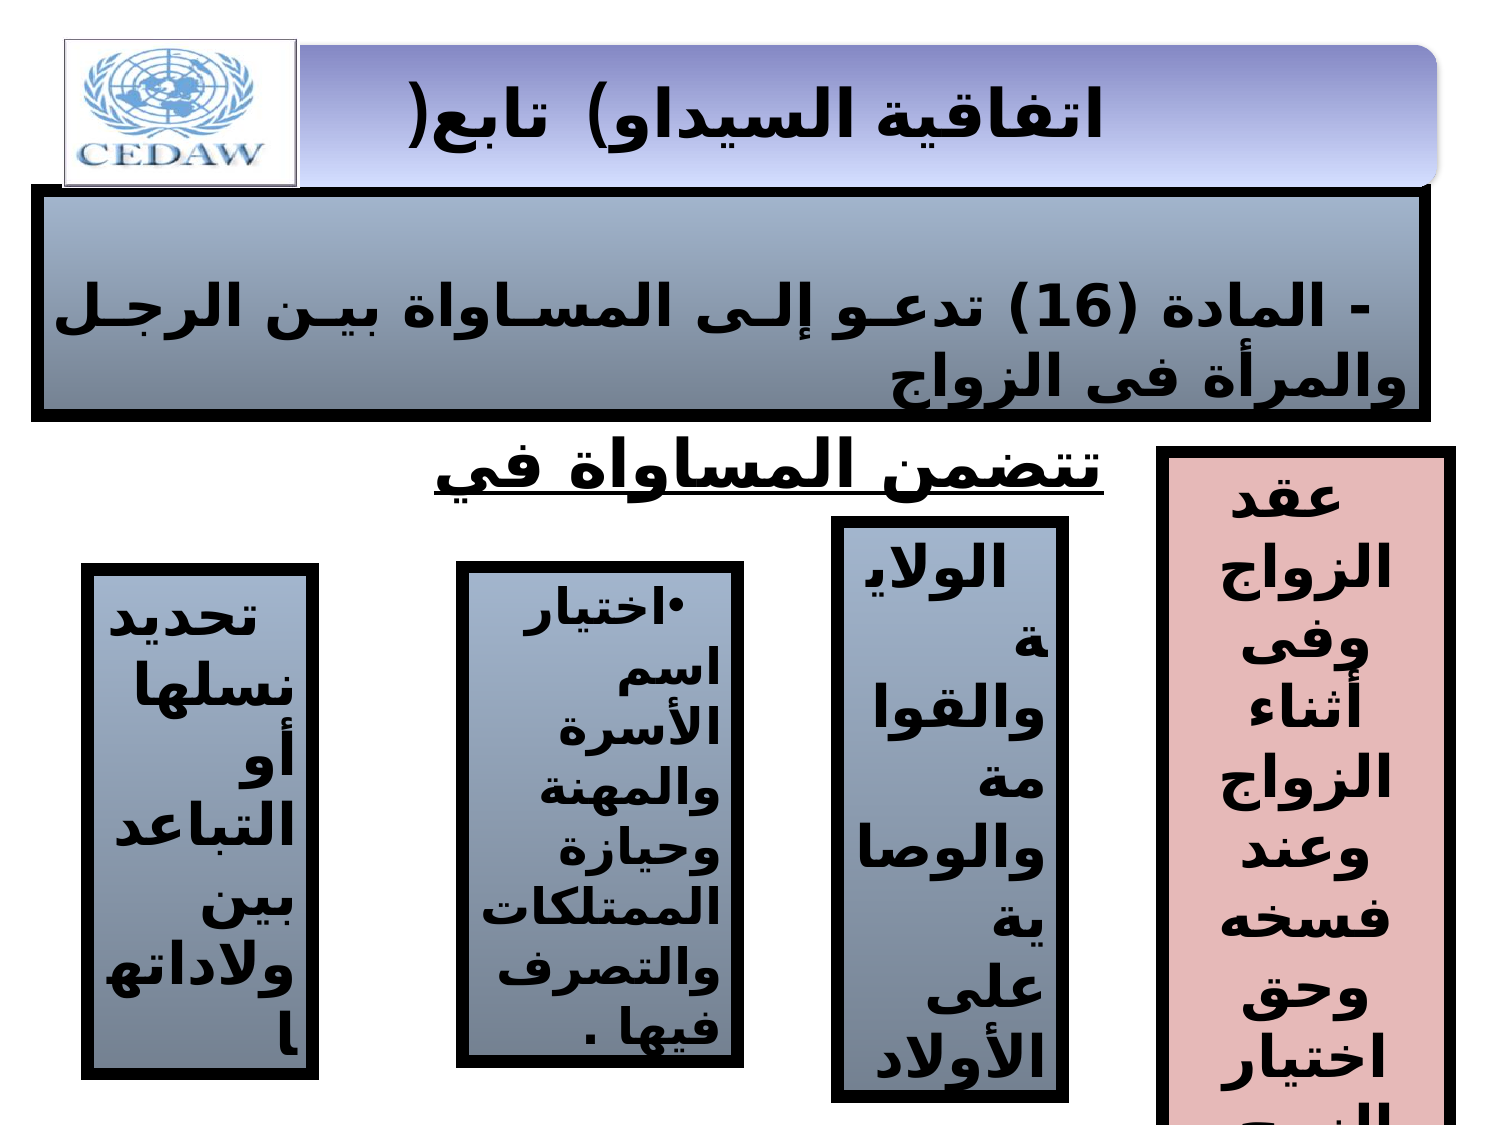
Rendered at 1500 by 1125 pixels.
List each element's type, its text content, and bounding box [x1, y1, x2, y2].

text_box اختيار اسم الأسرة والمهنة وحيازة الممتلكات والتصرف فيها . [462, 566, 738, 1062]
text_box الولاية والقوامة والوصاية على الأولاد [837, 521, 1063, 1097]
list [62, 37, 301, 188]
text_box - المادة (16) تدعو إلى المساواة بين الرجل والمرأة فى الزواج [37, 190, 1425, 416]
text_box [304, 44, 1438, 188]
text_box عقد الزواج وفى أثناء الزواج وعند فسخه وحق اختيار الزوج [1162, 451, 1450, 1125]
text_box تحديد نسلها أو التباعد بين ولاداتها [87, 569, 313, 1075]
text_box تتضمن المساواة في [162, 412, 1413, 508]
slide_number 34 [1074, 1042, 1425, 1103]
